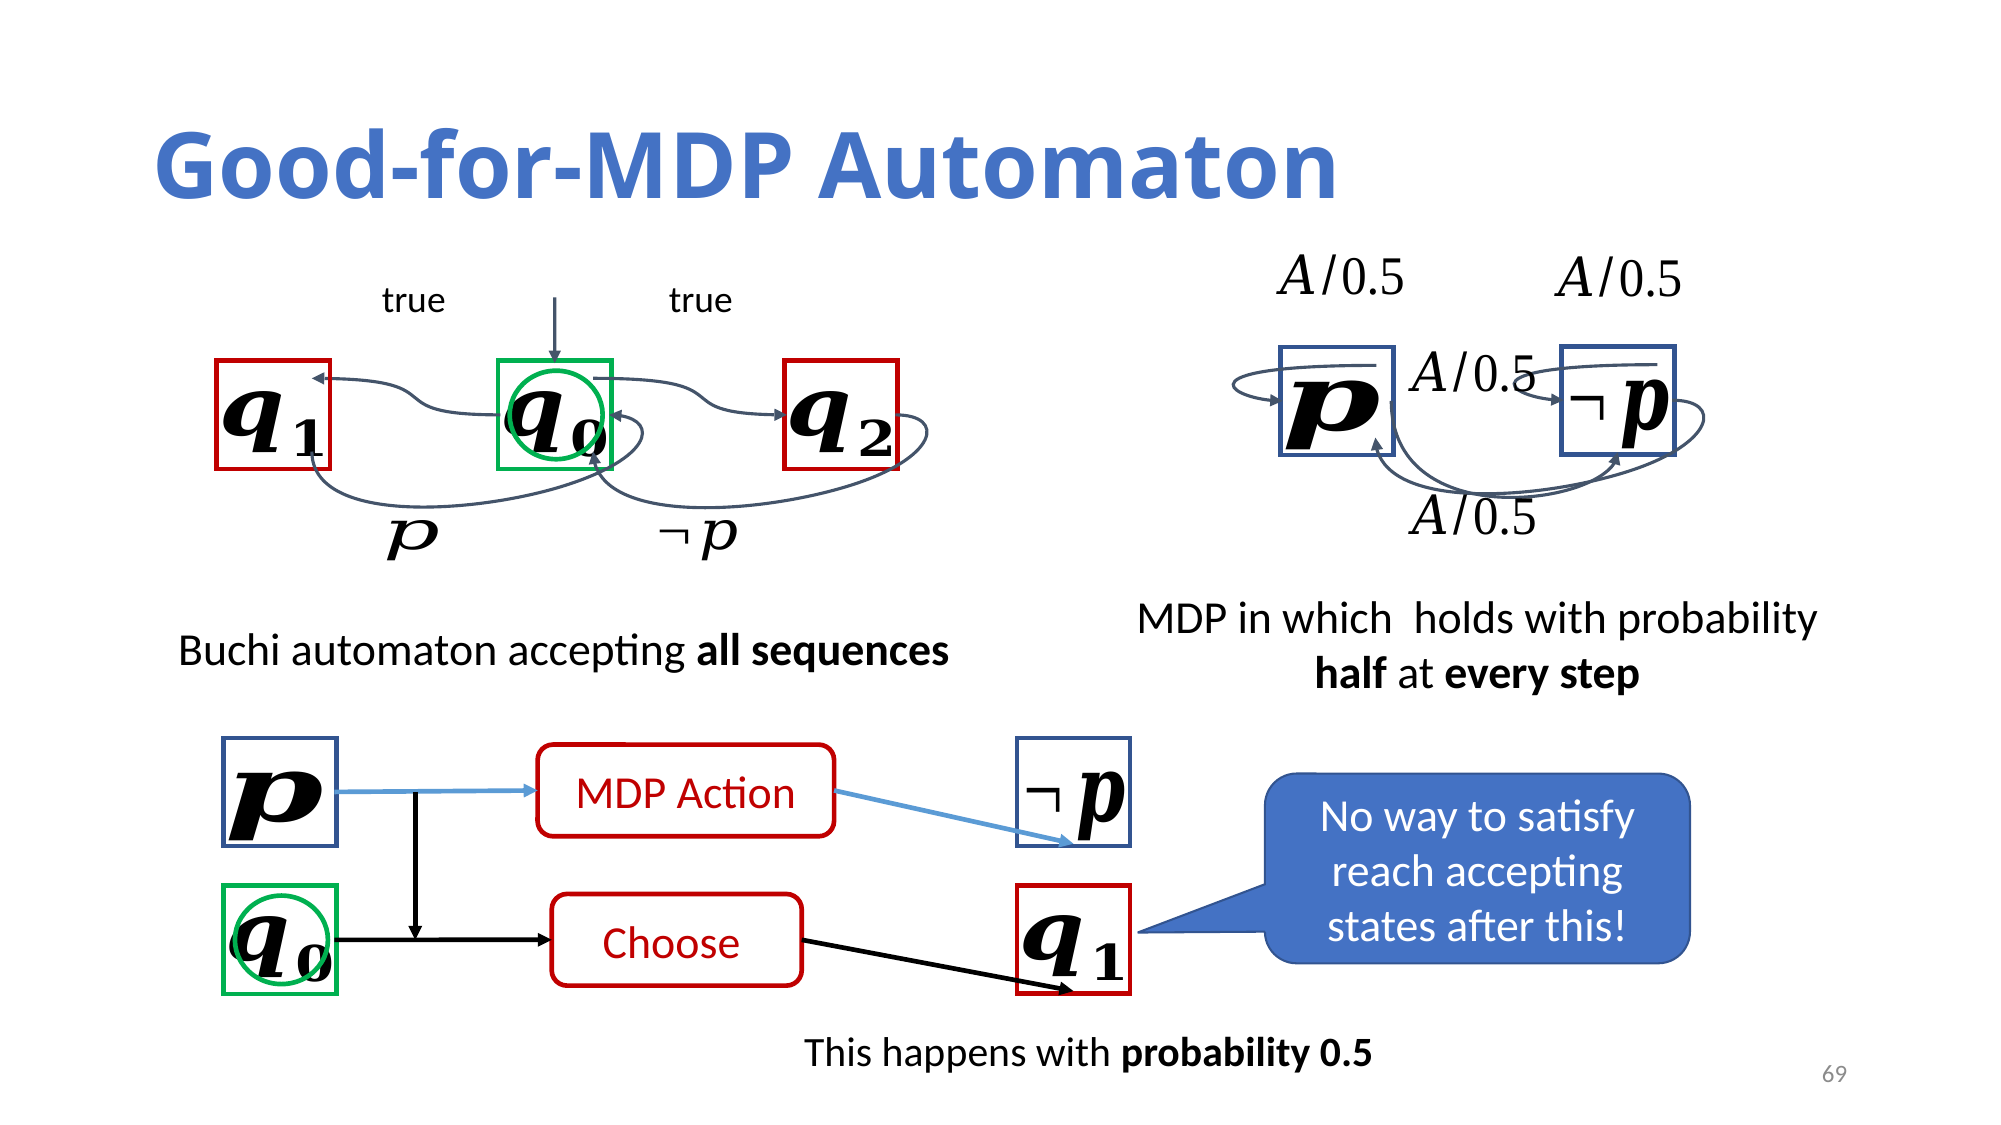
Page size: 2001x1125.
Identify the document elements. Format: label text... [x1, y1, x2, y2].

text_box MDP Action [536, 743, 836, 838]
text_box This happens with probability 0.5 [789, 1016, 1389, 1082]
title Good-for-MDP Automaton [137, 59, 1863, 278]
text_box [233, 894, 329, 986]
text_box true [654, 267, 748, 327]
slide_number 69 [1412, 1042, 1863, 1103]
text_box true [367, 267, 461, 327]
text_box Buchi automaton accepting all sequences [163, 612, 965, 682]
text_box No way to satisfy reach accepting states after this! [1137, 772, 1692, 965]
text_box [508, 369, 604, 461]
